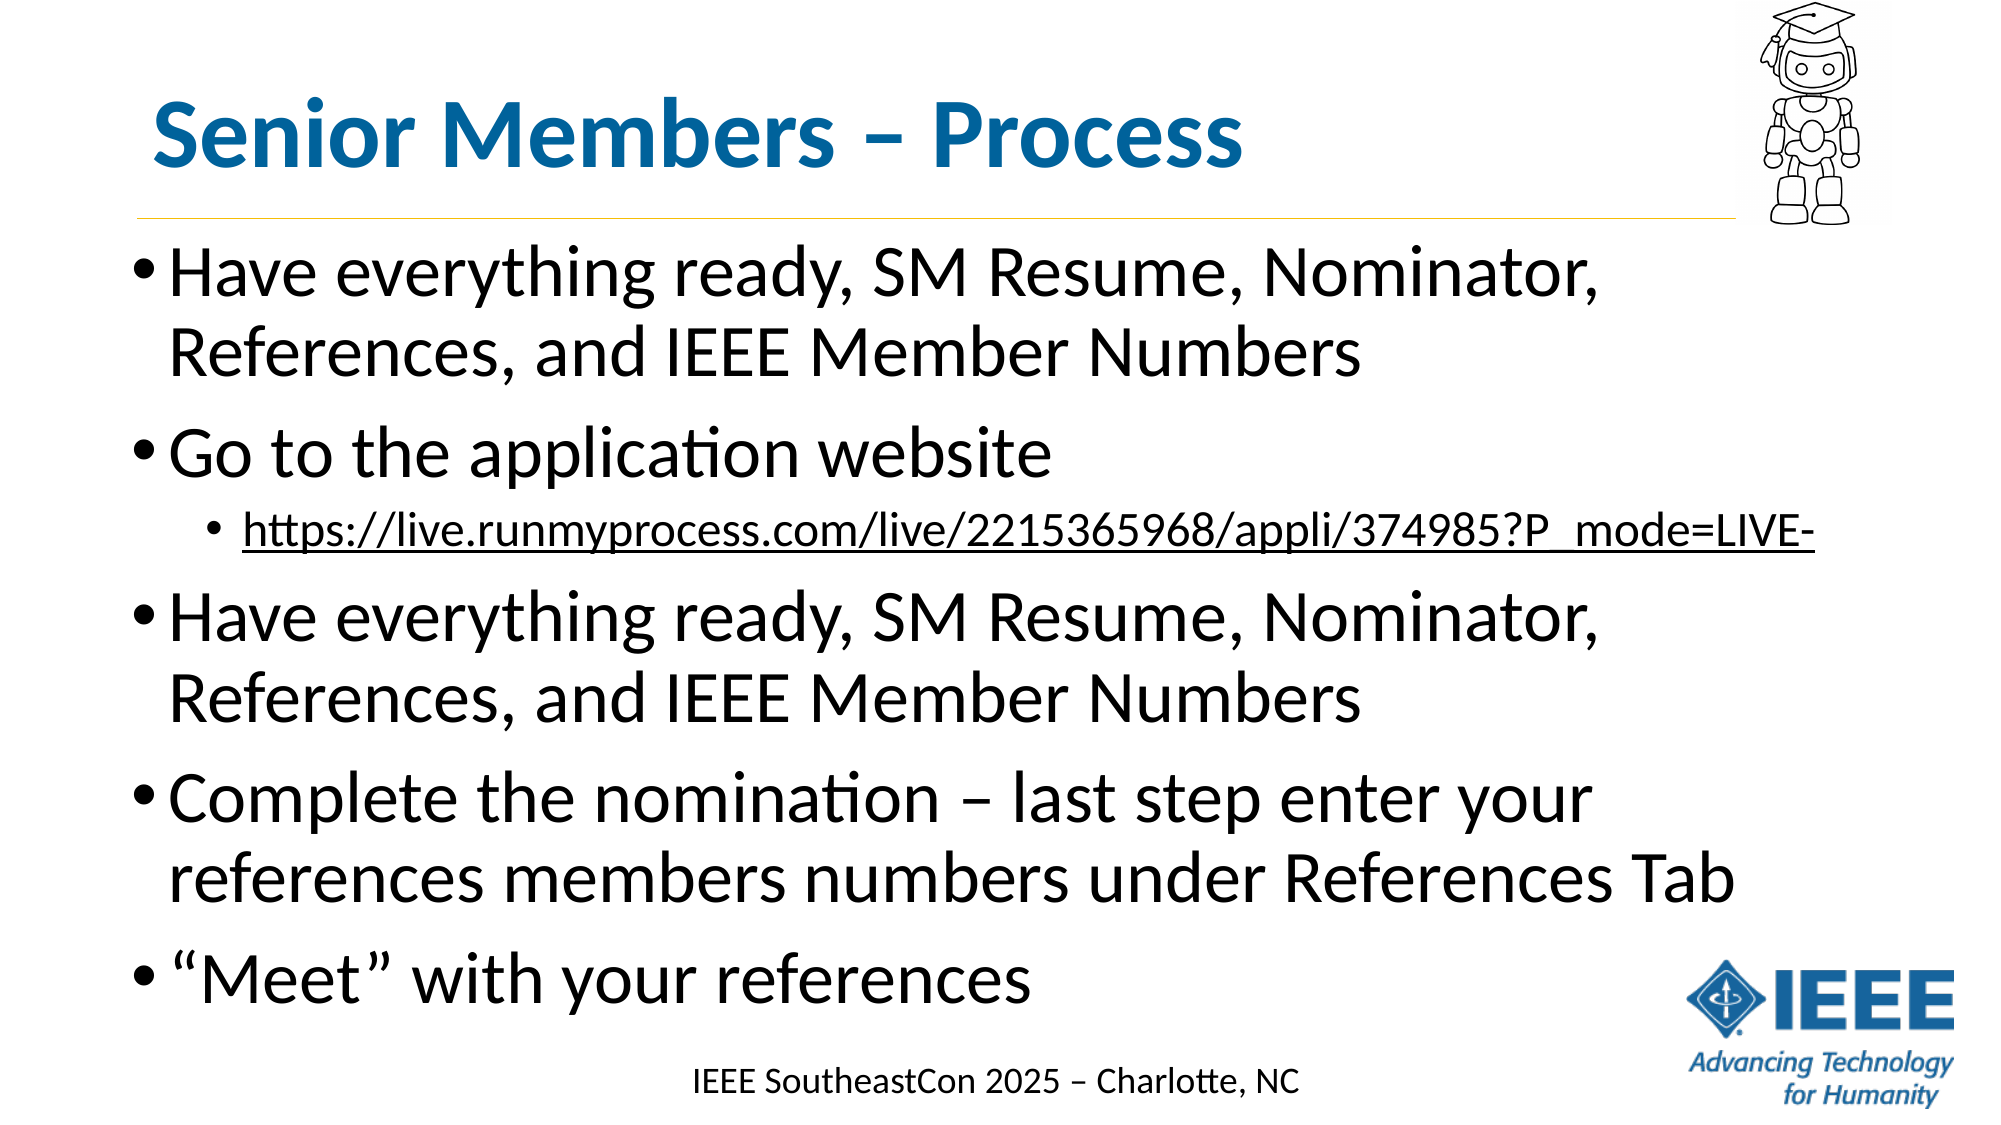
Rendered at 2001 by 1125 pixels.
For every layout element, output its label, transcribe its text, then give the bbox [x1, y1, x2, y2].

list Have everything ready, SM Resume, Nominator, References, and IEEE Member Numbers Go to the application website https://live.runmyprocess.com/live/2215365968/appli/374985?P_mode=LIVE- Have everything ready, SM Resume, Nominator, References, and IEEE Member Numbers Complete the nomination – last step enter your references members numbers under References Tab “Meet” with your references [116, 224, 1863, 1035]
picture [1686, 959, 1954, 1109]
title Senior Members – Process [137, 59, 1677, 210]
